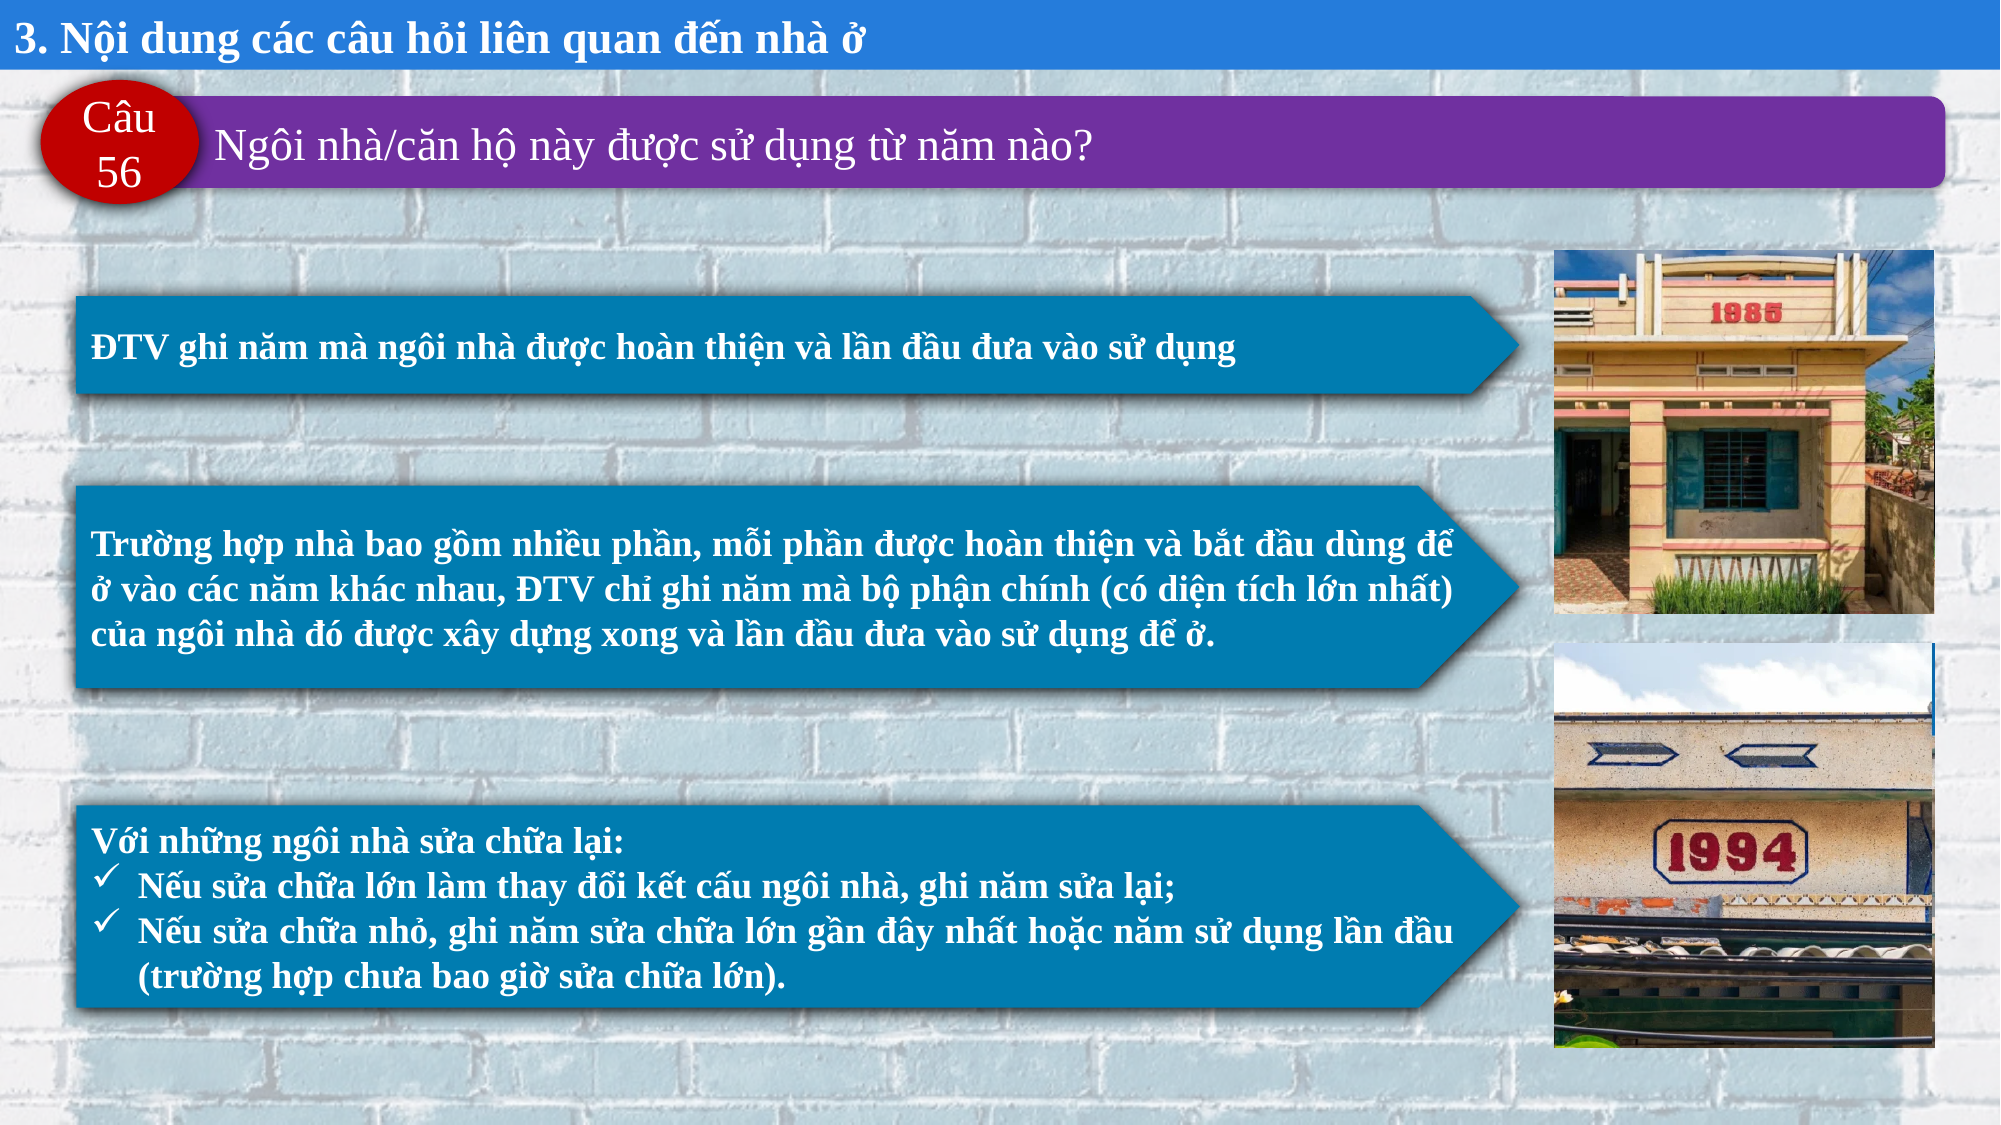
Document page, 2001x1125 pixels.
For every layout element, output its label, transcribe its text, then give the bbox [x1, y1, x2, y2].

text_box ĐTV ghi năm mà ngôi nhà được hoàn thiện và lần đầu đưa vào sử dụng [74, 295, 1521, 395]
picture [1554, 643, 1935, 1052]
text_box Với những ngôi nhà sửa chữa lại: Nếu sửa chữa lớn làm thay đổi kết cấu ngôi nhà, ghi năm sửa lại; Nếu sửa chữa nhỏ, ghi năm sửa chữa lớn gần đây nhất hoặc năm sử dụng lần đầu (trường hợp chưa bao giờ sửa chữa lớn). [75, 804, 1522, 1009]
text_box Câu 56 [39, 78, 200, 206]
text_box Ngôi nhà/căn hộ này được sử dụng từ năm nào? [193, 95, 1947, 189]
picture [1554, 250, 1935, 614]
text_box Trường hợp nhà bao gồm nhiều phần, mỗi phần được hoàn thiện và bắt đầu dùng để ở vào các năm khác nhau, ĐTV chỉ ghi năm mà bộ phận chính (có diện tích lớn nhất) của ngôi nhà đó được xây dựng xong và lần đầu đưa vào sử dụng để ở. [74, 484, 1521, 690]
text_box 3. Nội dung các câu hỏi liên quan đến nhà ở [0, 0, 2000, 70]
